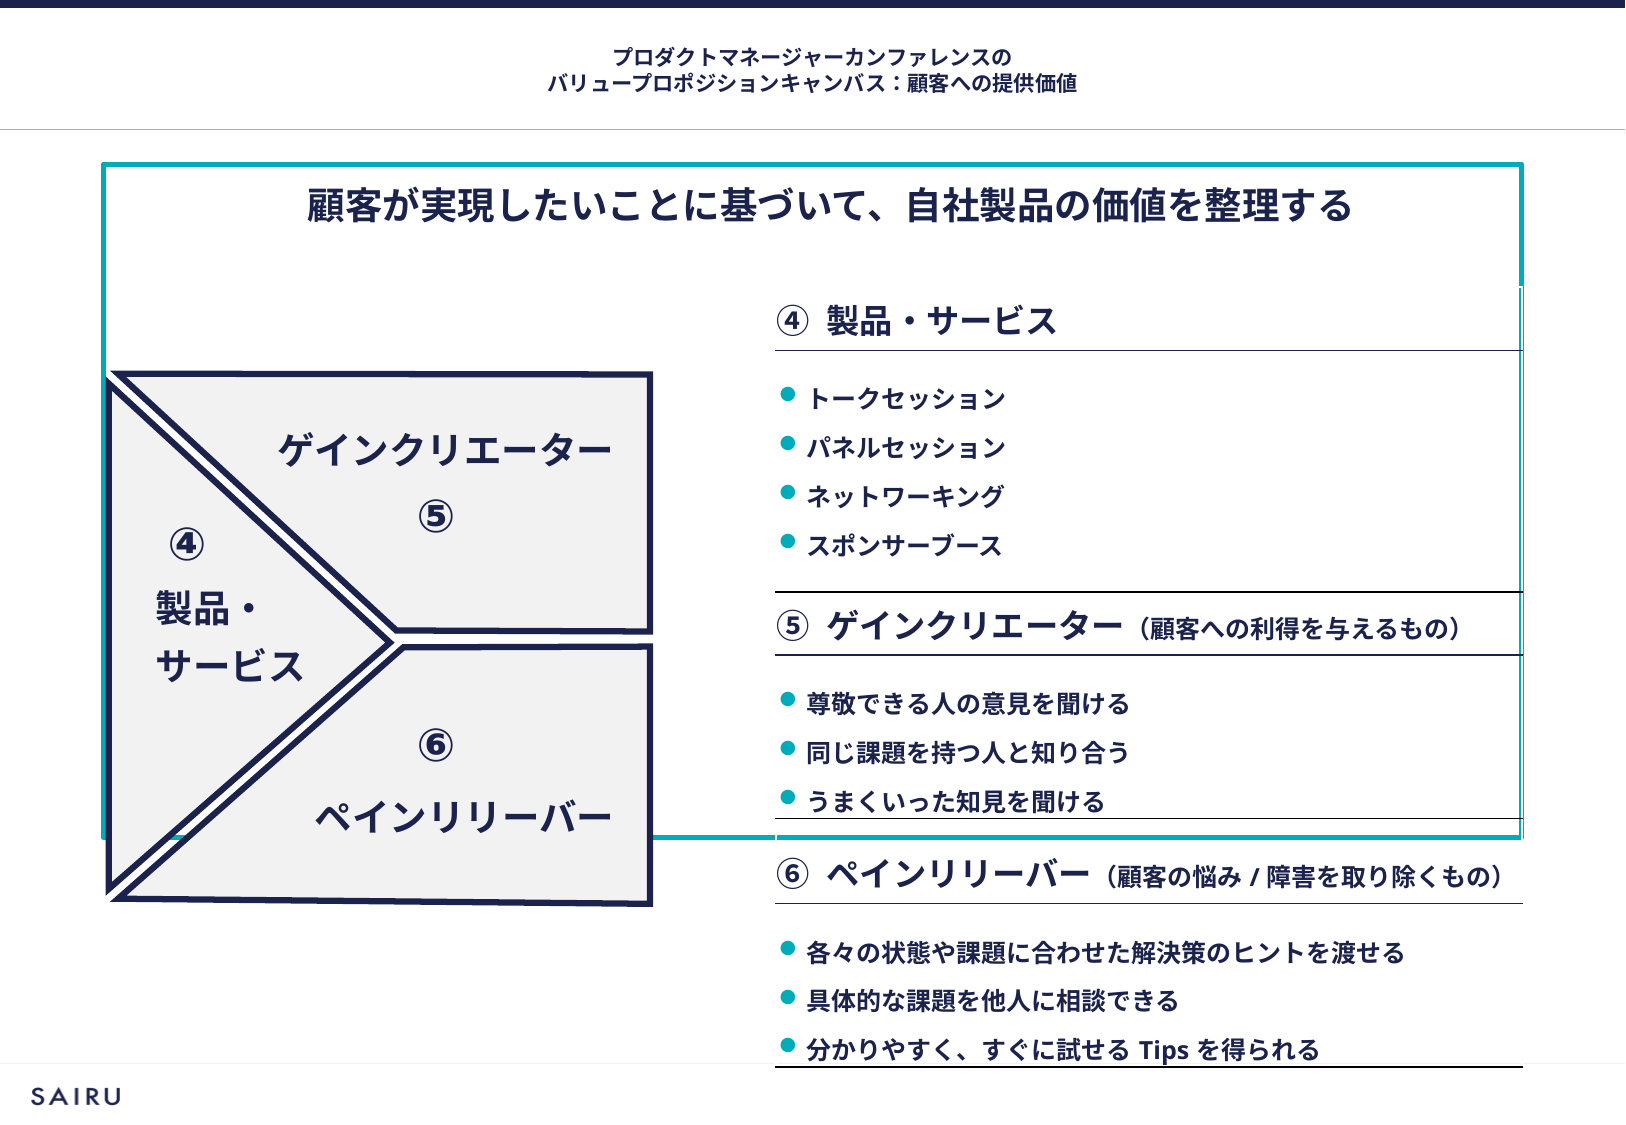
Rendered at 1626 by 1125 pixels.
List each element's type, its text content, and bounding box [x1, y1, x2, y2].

table_cell 各々の状態や課題に合わせた解決策のヒントを渡せる 具体的な課題を他人に相談できる 分かりやすく、すぐに試せるTipsを得られる [777, 904, 1521, 1066]
list 顧客が実現したいことに基づいて、自社製品の価値を整理する [101, 162, 1524, 840]
table_cell ⑥ ペインリリーバー（顧客の悩み/障害を取り除くもの） [777, 819, 1521, 903]
table_cell トークセッション パネルセッション ネットワーキング スポンサーブース [777, 351, 1521, 591]
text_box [108, 373, 651, 905]
picture [22, 1078, 129, 1114]
table_header ④ 製品・サービス [777, 288, 1521, 350]
table_cell ⑤ ゲインクリエーター（顧客への利得を与えるもの） [777, 593, 1521, 654]
table_cell 尊敬できる人の意見を聞ける 同じ課題を持つ人と知り合う うまくいった知見を聞ける [777, 656, 1521, 818]
title プロダクトマネージャーカンファレンスの バリュープロポジションキャンバス：顧客への提供価値 [103, 38, 1522, 102]
